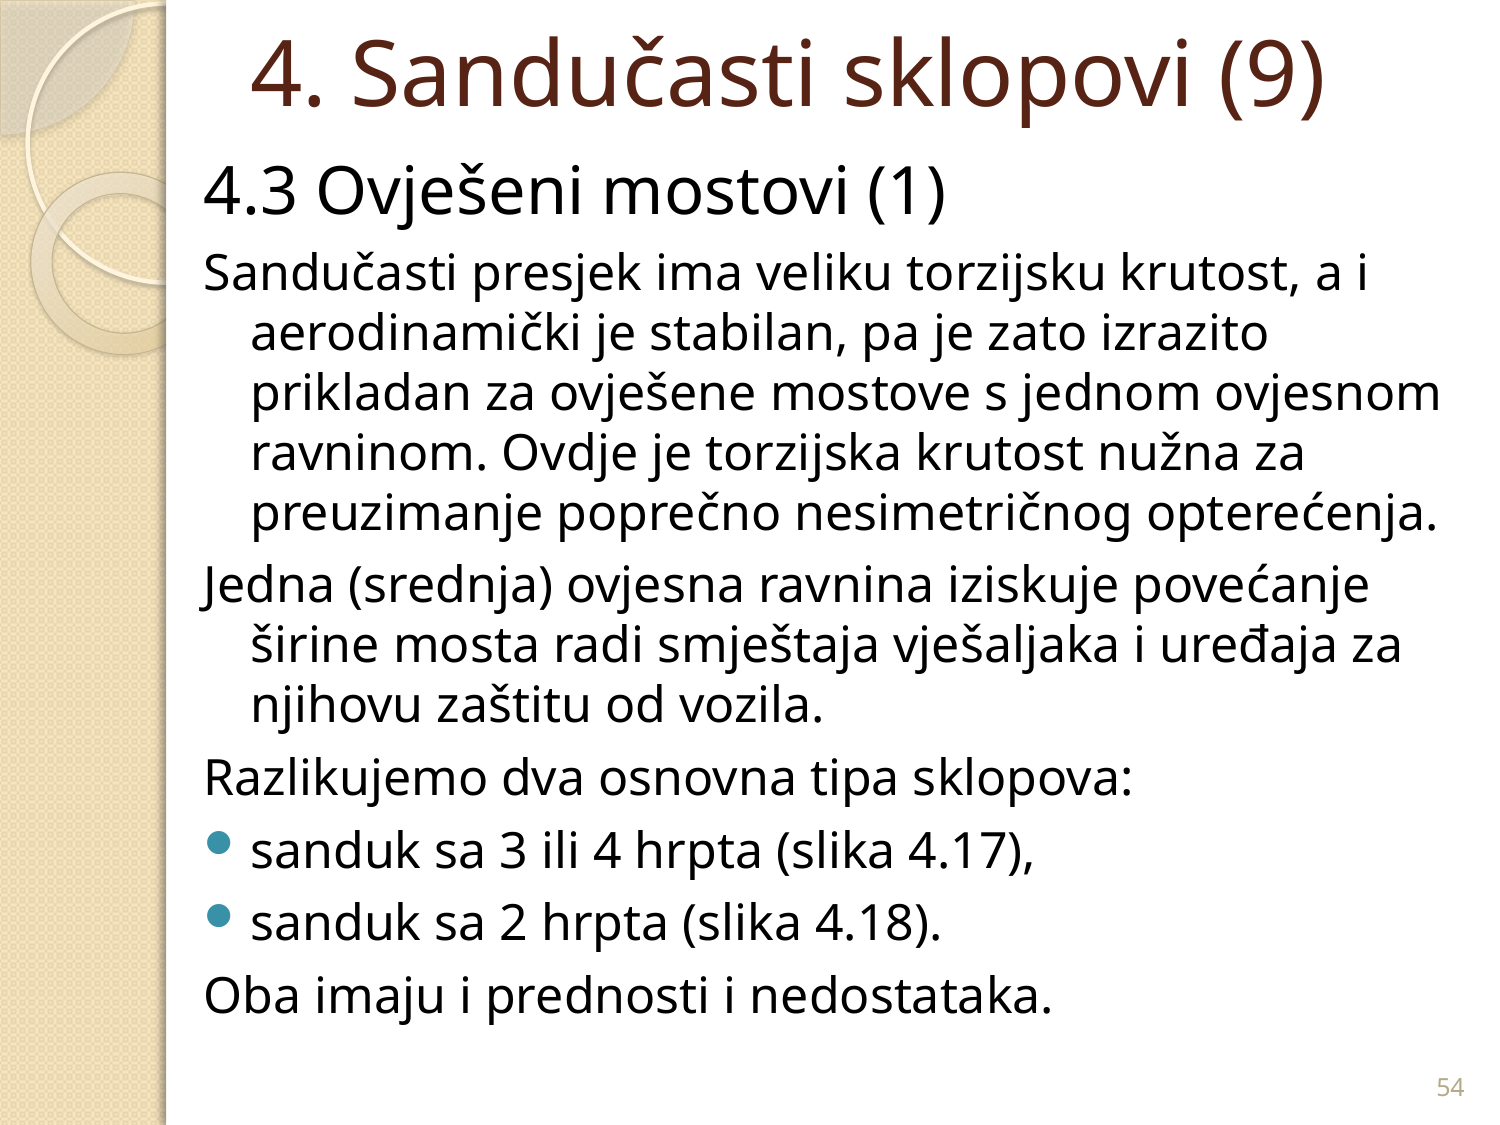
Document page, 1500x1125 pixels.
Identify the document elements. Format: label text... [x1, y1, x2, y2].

title 4. Sandučasti sklopovi (9) [235, 0, 1466, 140]
slide_number 54 [1413, 1034, 1488, 1113]
list 4.3 Ovješeni mostovi (1) Sandučasti presjek ima veliku torzijsku krutost, a i aerodinamički je stabilan, pa je zato izrazito prikladan za ovješene mostove s jednom ovjesnom ravninom. Ovdje je torzijska krutost nužna za preuzimanje poprečno nesimetričnog opterećenja. Jedna (srednja) ovjesna ravnina iziskuje povećanje širine mosta radi smještaja vješaljaka i uređaja za njihovu zaštitu od vozila. Razlikujemo dva osnovna tipa sklopova: sanduk sa 3 ili 4 hrpta (slika 4.17), sanduk sa 2 hrpta (slika 4.18). Oba imaju i prednosti i nedostataka. [175, 140, 1500, 1102]
